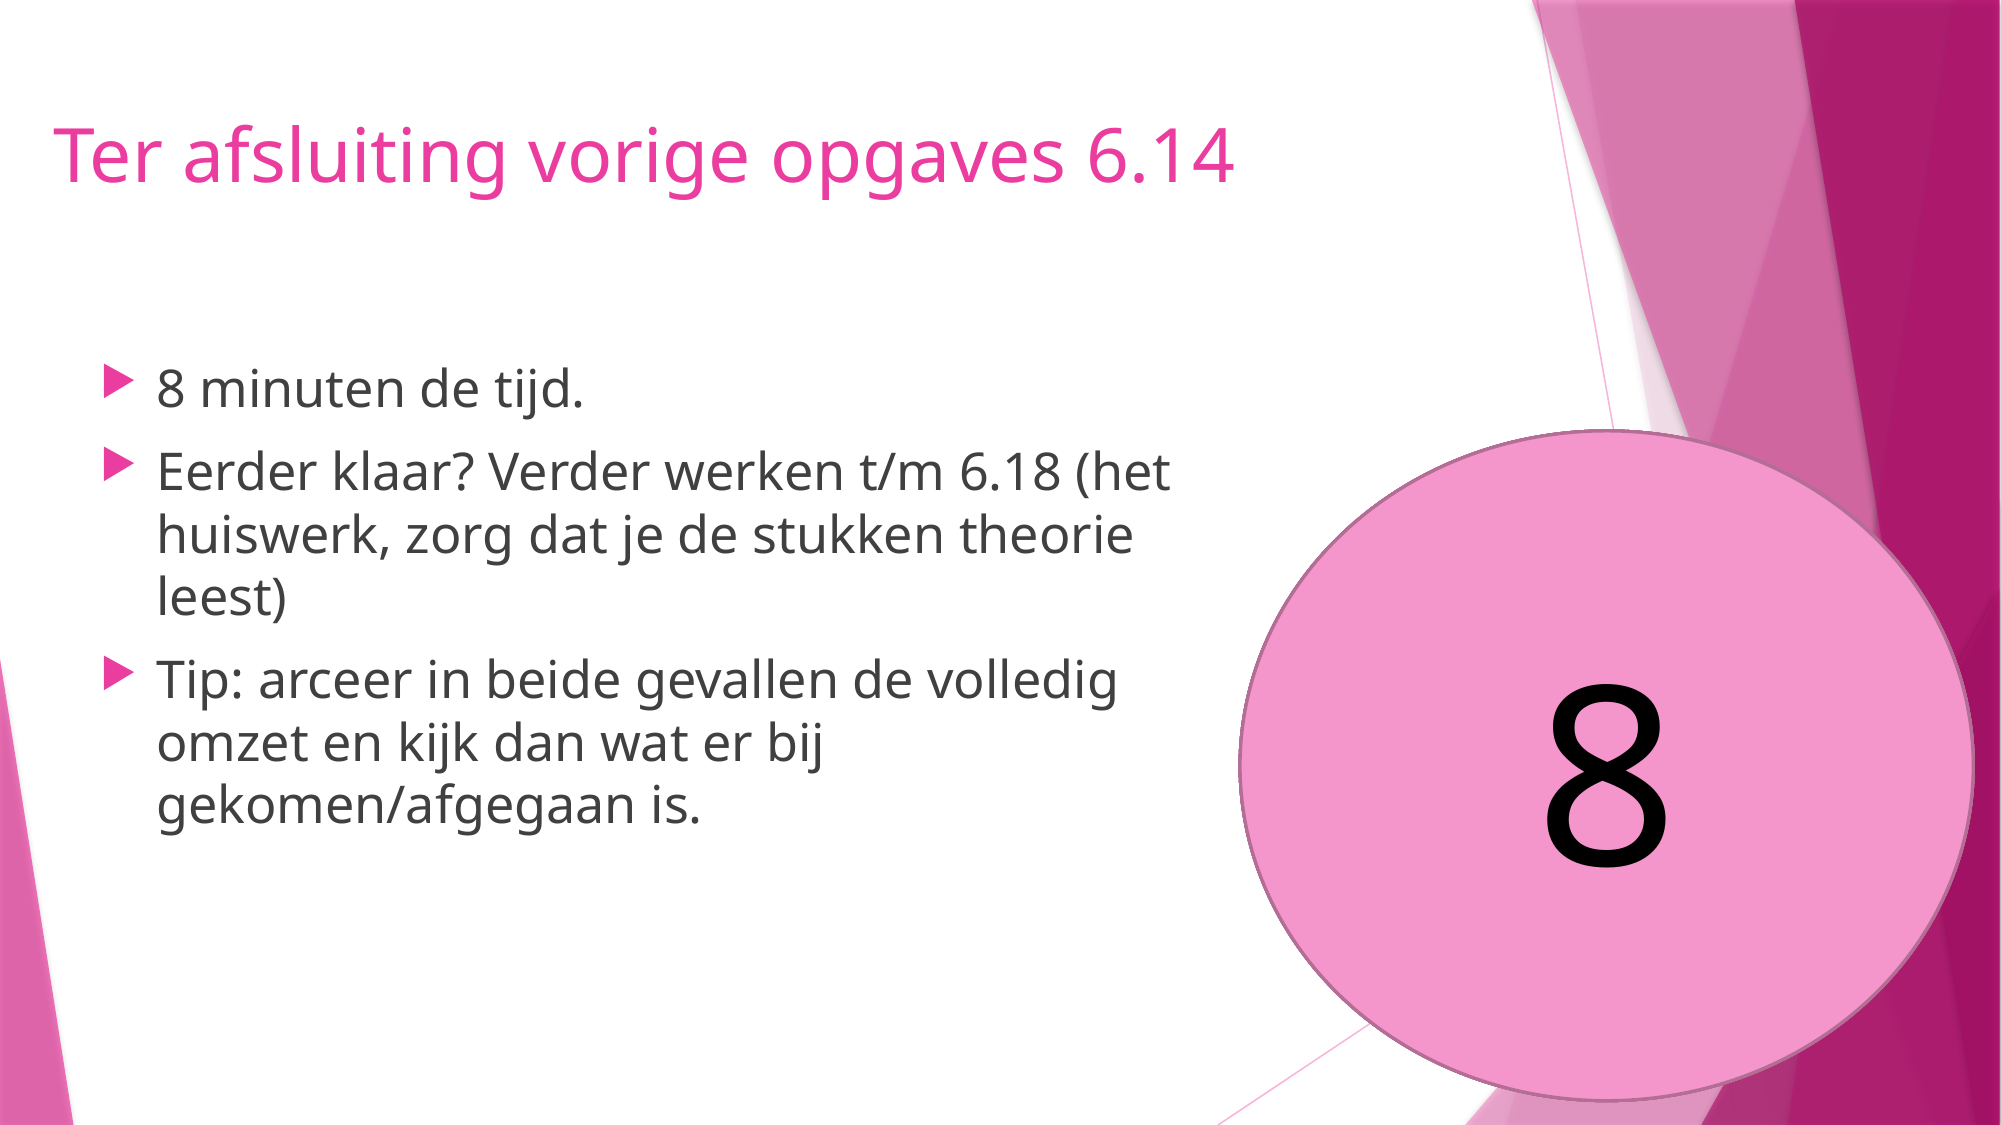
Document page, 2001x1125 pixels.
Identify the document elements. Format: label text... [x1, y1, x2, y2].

list 8 minuten de tijd. Eerder klaar? Verder werken t/m 6.18 (het huiswerk, zorg dat je de stukken theorie leest) Tip: arceer in beide gevallen de volledig omzet en kijk dan wat er bij gekomen/afgegaan is. [85, 348, 1290, 1125]
title Ter afsluiting vorige opgaves 6.14 [38, 99, 1614, 317]
text_box 8 [1238, 429, 1975, 1103]
